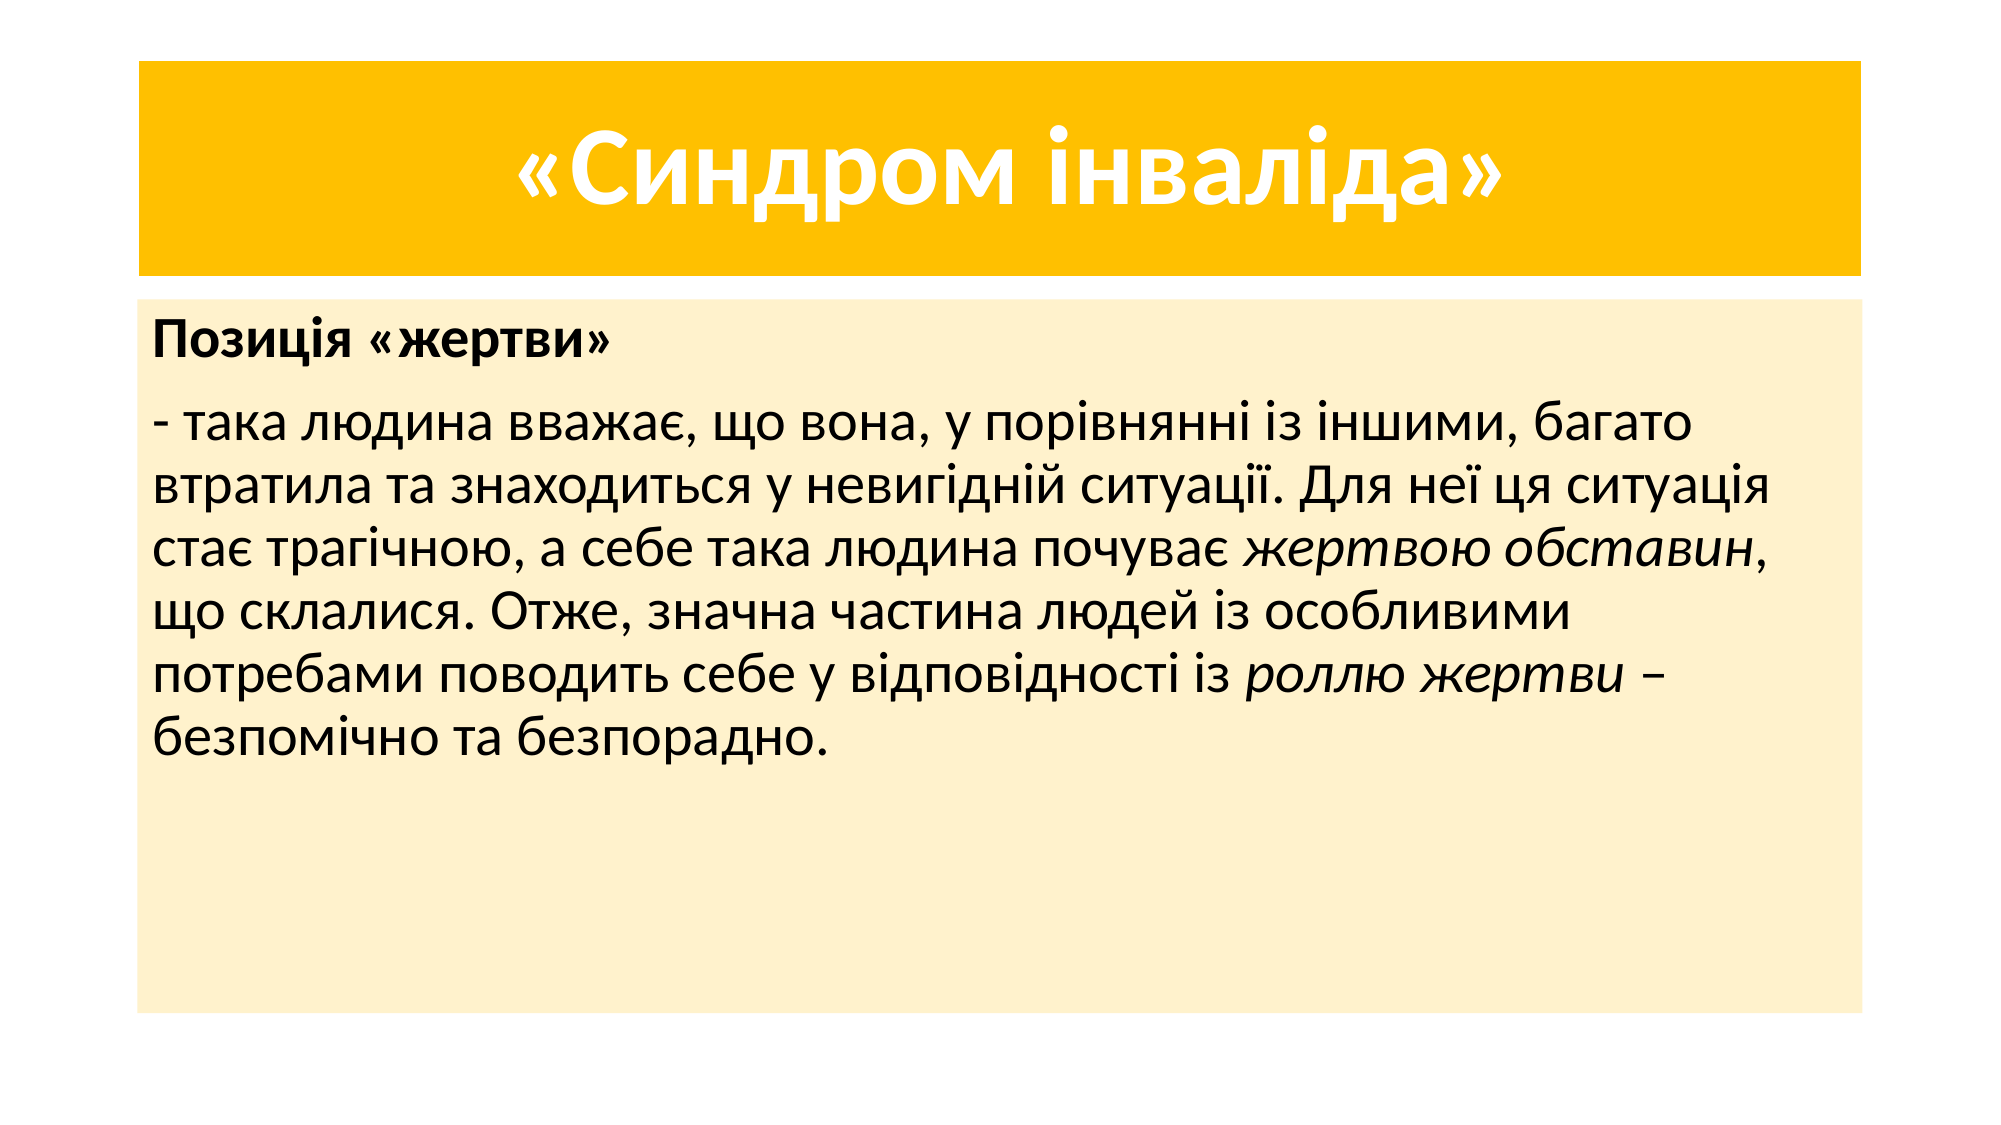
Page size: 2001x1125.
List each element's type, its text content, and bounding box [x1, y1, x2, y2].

list Позиція «жертви» - така людина вважає, що вона, у порівнянні із іншими, багато втратила та знаходиться у невигідній ситуації. Для неї ця ситуація стає трагічною, а себе така людина почуває жертвою обставин, що склалися. Отже, значна частина людей із особливими потребами поводить себе у відповідності із роллю жертви – безпомічно та безпорадно. [137, 299, 1863, 1014]
title «Синдром інваліда» [136, 58, 1864, 279]
